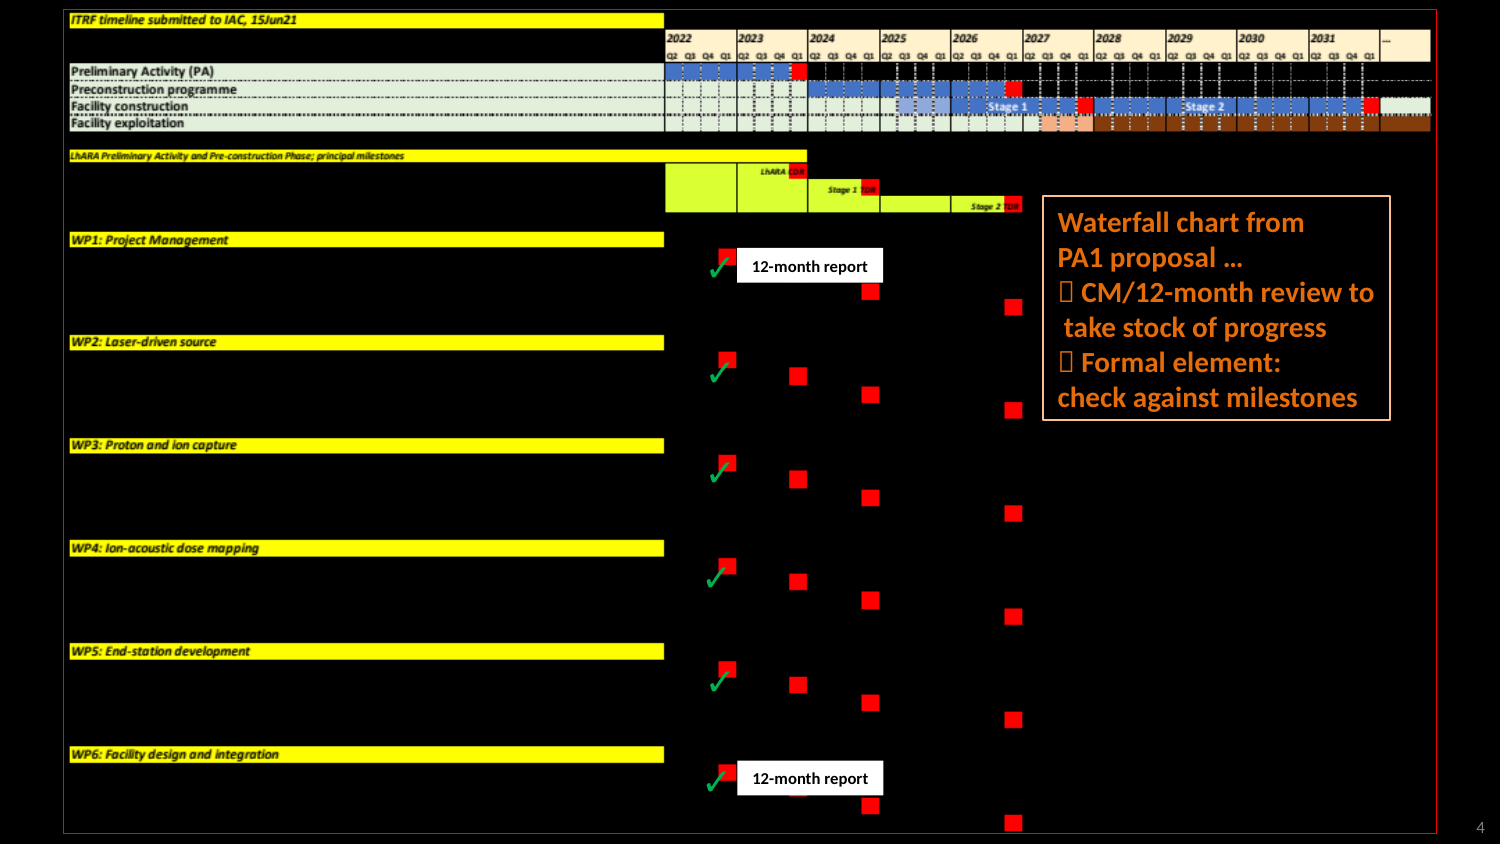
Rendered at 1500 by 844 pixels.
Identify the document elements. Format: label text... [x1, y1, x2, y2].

picture [63, 9, 1437, 835]
slide_number 4 [1149, 808, 1500, 844]
